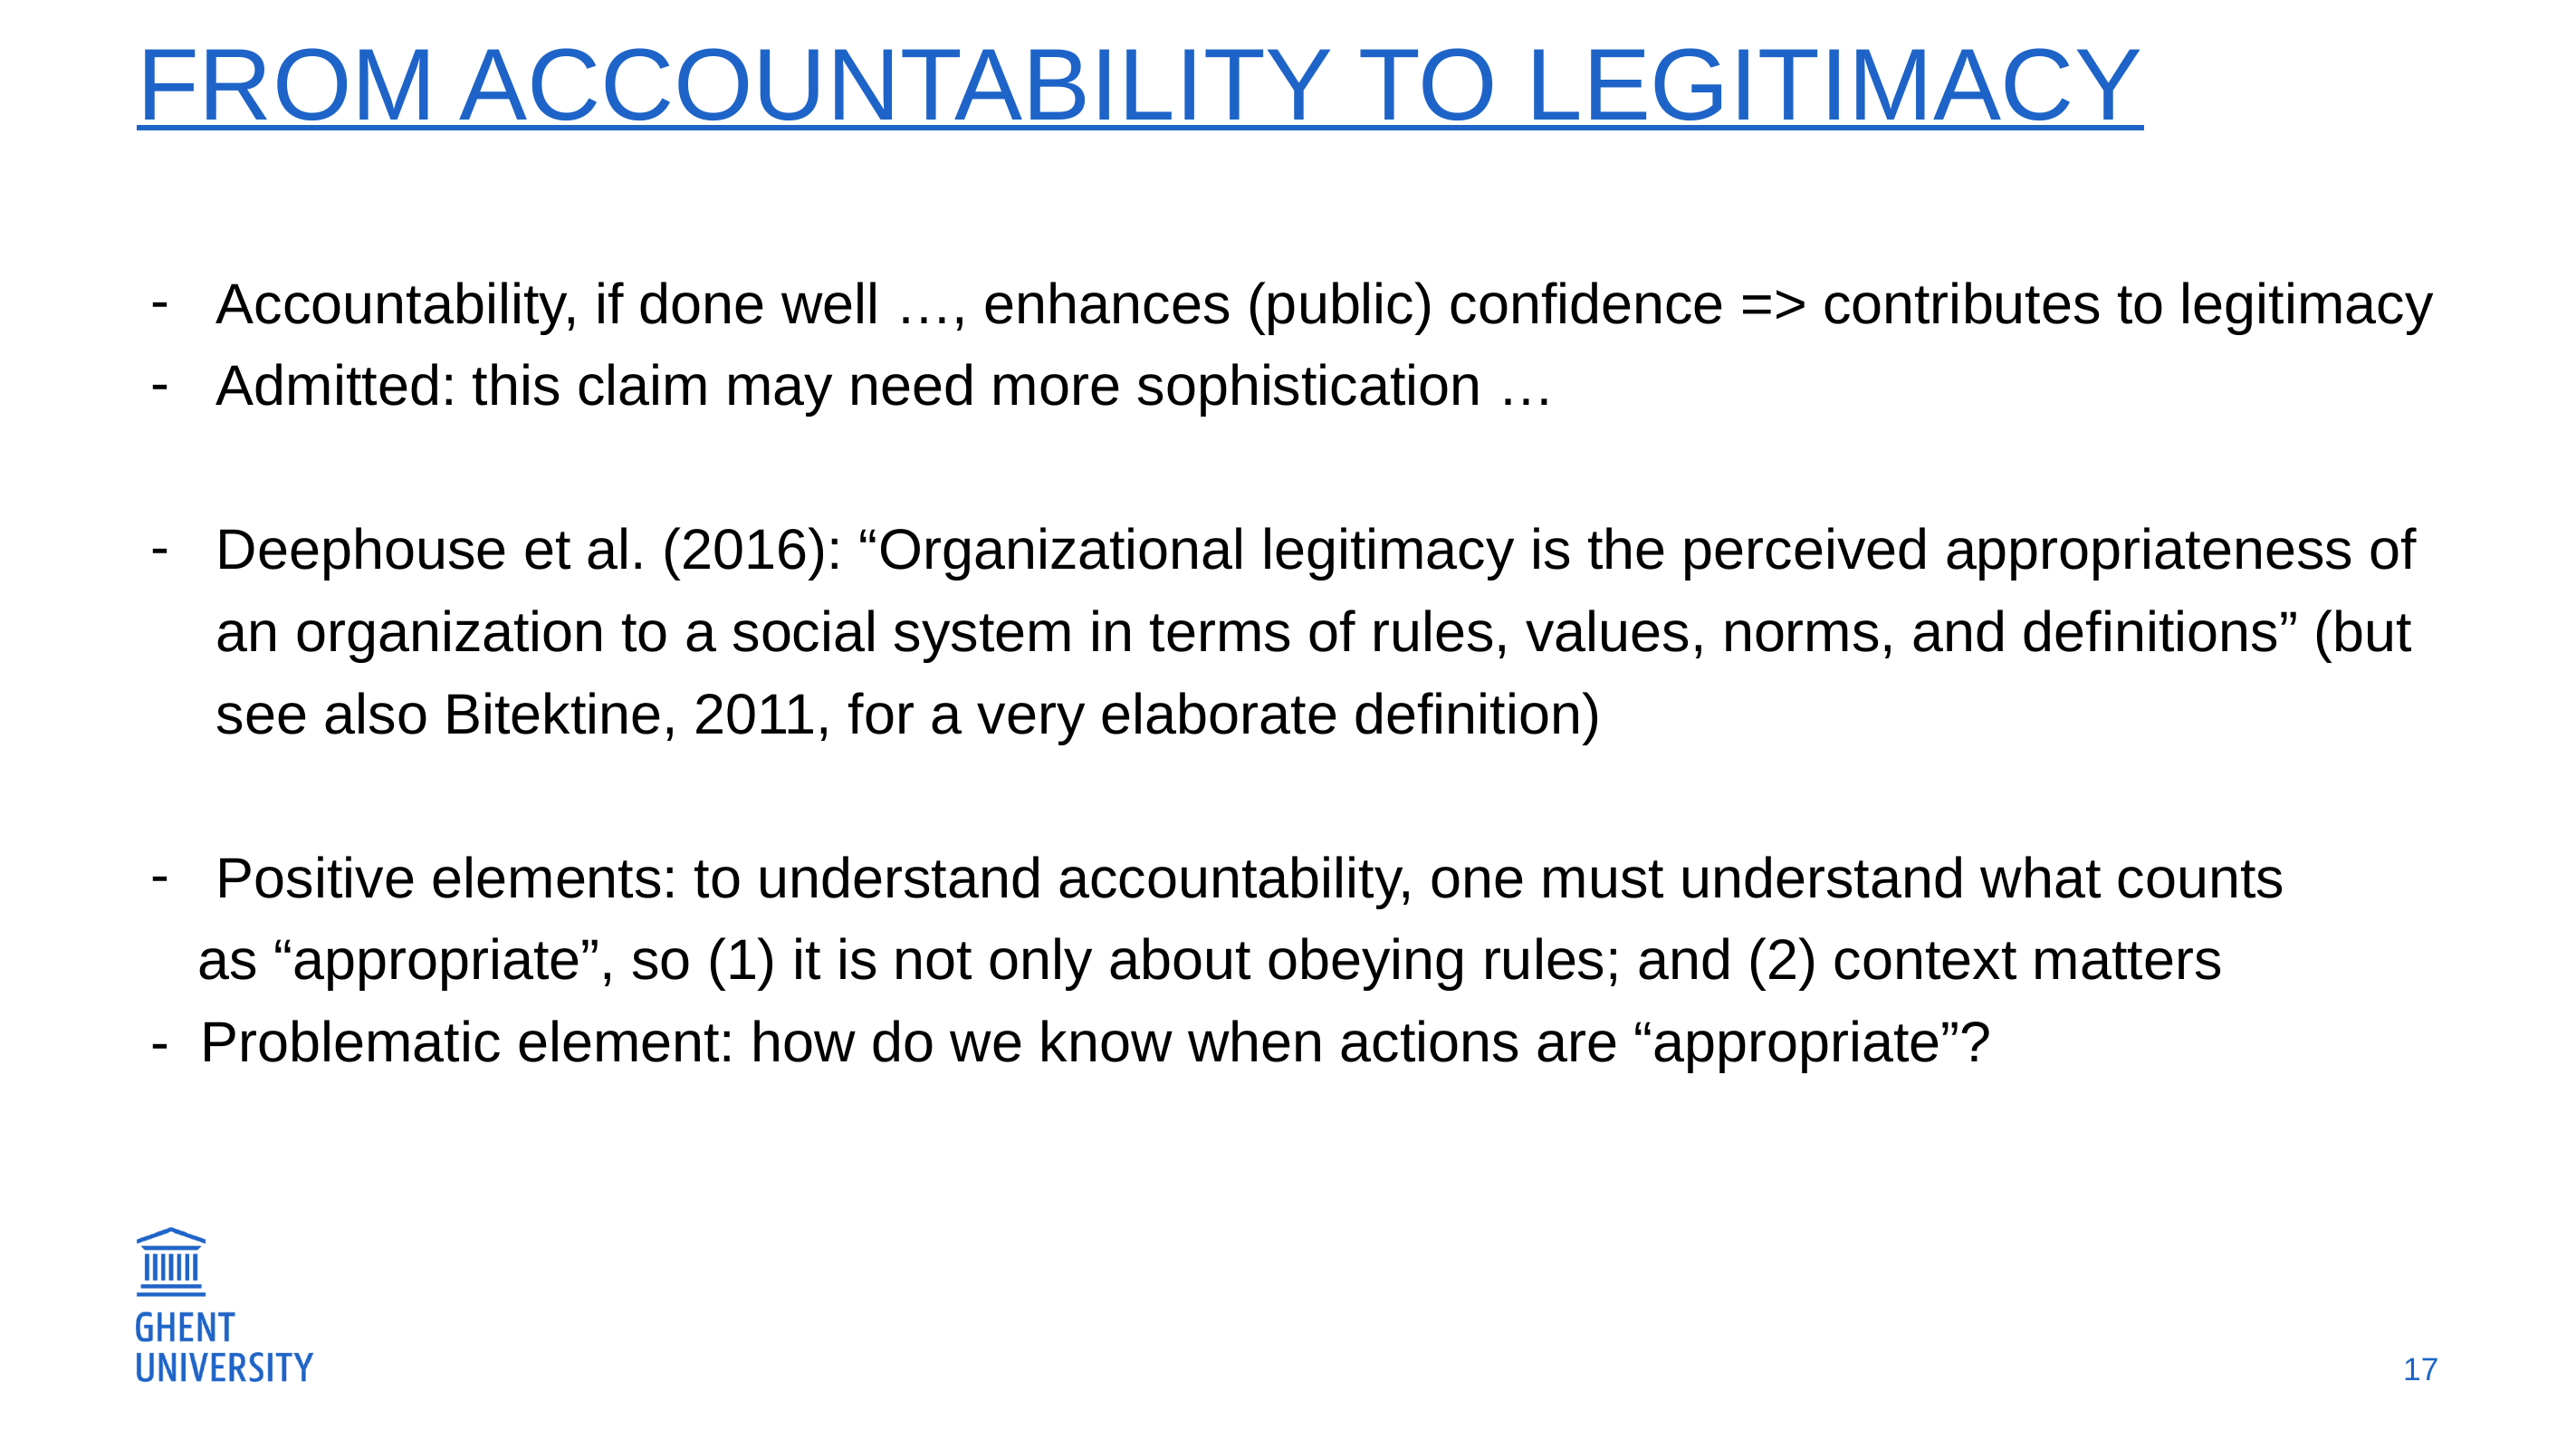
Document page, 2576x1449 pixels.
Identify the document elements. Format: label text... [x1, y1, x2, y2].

slide_number 17 [2315, 1329, 2453, 1407]
title From accountability to legitimacy [123, 20, 2456, 149]
list Accountability, if done well …, enhances (public) confidence => contributes to legitimacy Admitted: this claim may need more sophistication … Deephouse et al. (2016): “Organizational legitimacy is the perceived appropriateness of an organization to a social system in terms of rules, values, norms, and definitions” (but see also Bitektine, 2011, for a very elaborate definition) Positive elements: to understand accountability, one must understand what counts as “appropriate”, so (1) it is not only about obeying rules; and (2) context matters - Problematic element: how do we know when actions are “appropriate”? [124, 177, 2456, 1173]
picture [68, 1175, 411, 1449]
